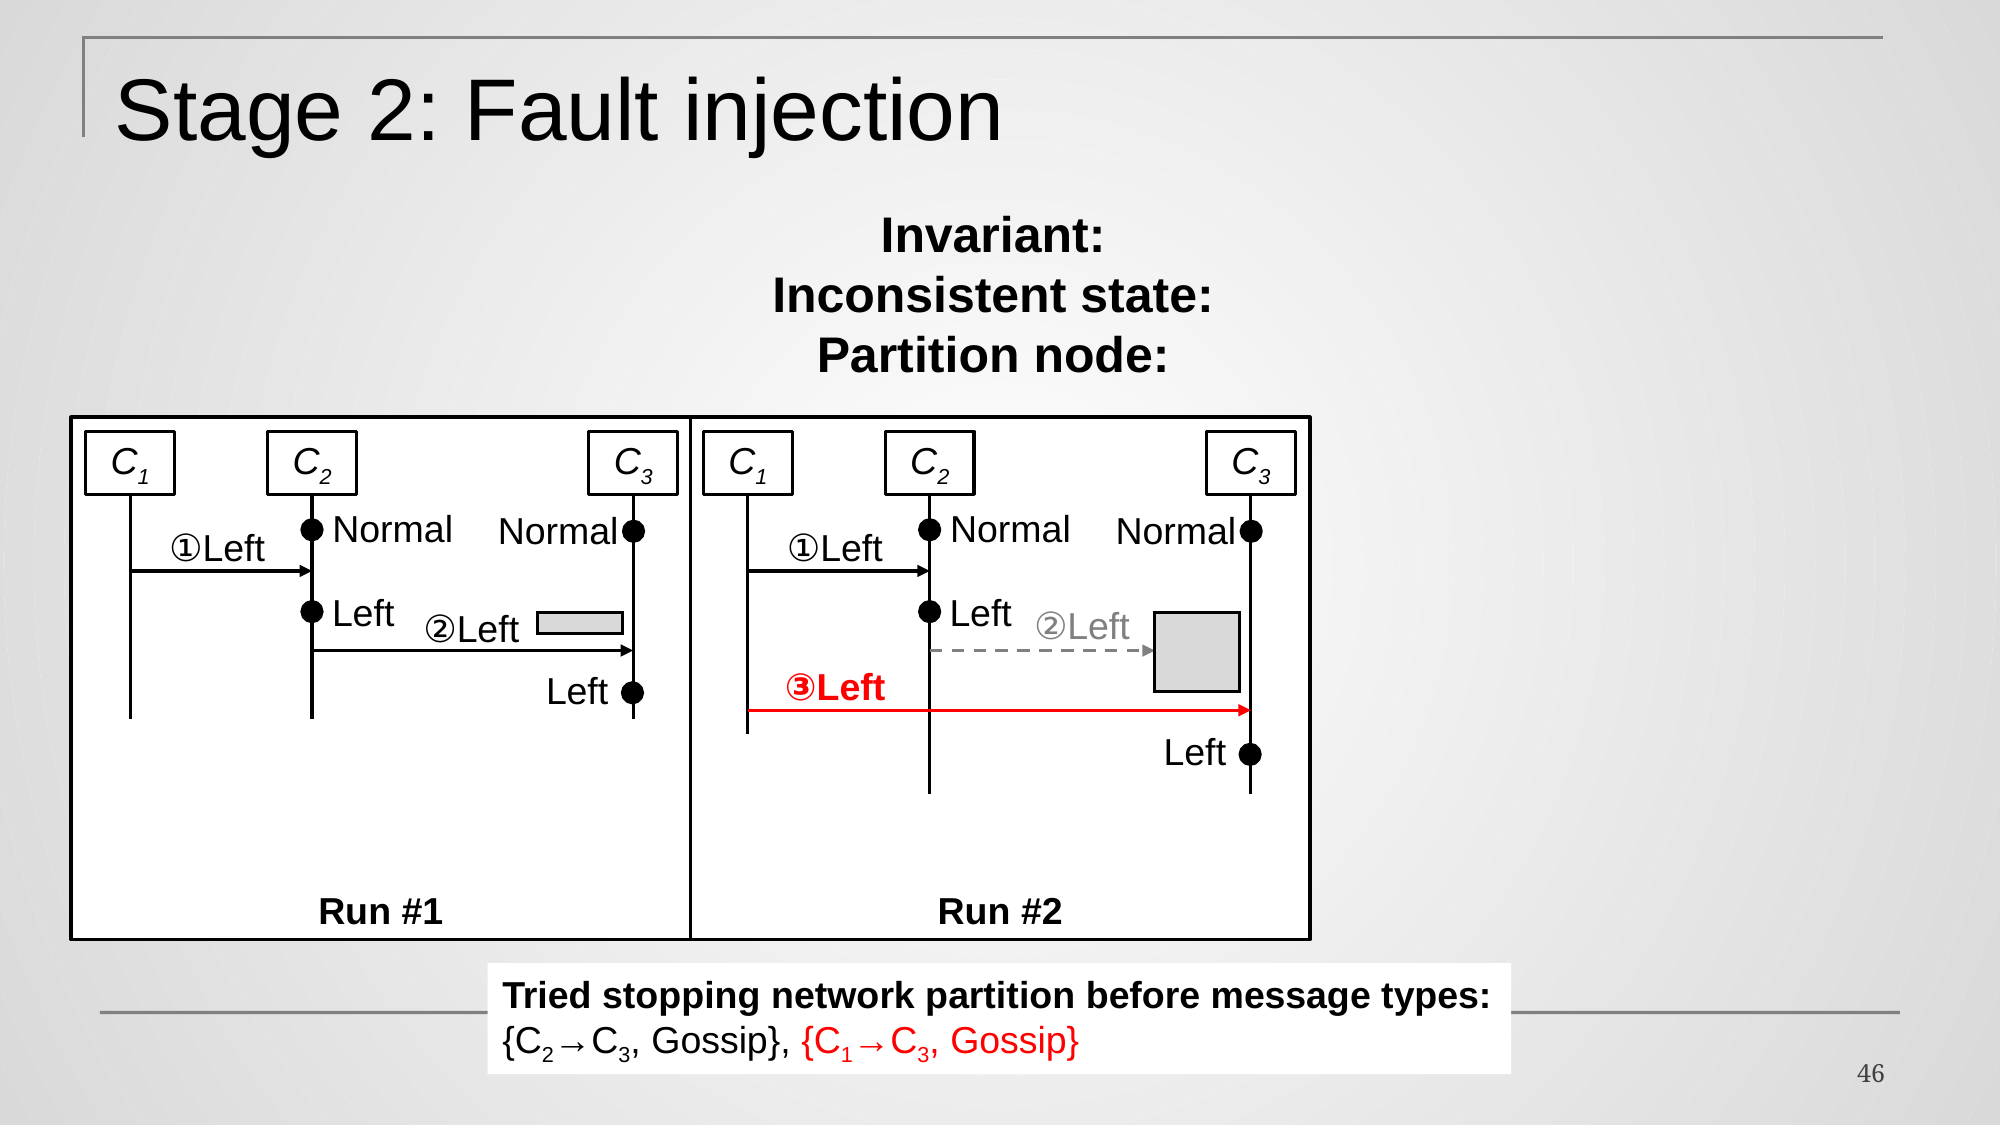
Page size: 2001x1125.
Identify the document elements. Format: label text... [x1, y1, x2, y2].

text_box [1238, 743, 1246, 765]
text_box Normal [950, 505, 1071, 551]
text_box C3 [587, 429, 680, 497]
text_box C2 [266, 429, 358, 497]
text_box [1256, 744, 1262, 765]
text_box [622, 521, 628, 542]
text_box ①Left [786, 523, 883, 569]
text_box [934, 601, 942, 623]
text_box Run #2 [688, 415, 1312, 942]
text_box Normal [332, 505, 454, 551]
text_box Left [1163, 728, 1227, 774]
text_box [934, 519, 942, 541]
text_box [620, 682, 628, 704]
text_box [1256, 520, 1263, 542]
text_box Normal [1115, 506, 1237, 552]
text_box [918, 601, 925, 623]
text_box [300, 519, 307, 541]
text_box [317, 519, 324, 541]
text_box [300, 601, 307, 622]
text_box [637, 520, 646, 543]
text_box [637, 682, 645, 704]
text_box ②Left [423, 605, 520, 649]
text_box C3 [1204, 429, 1297, 497]
table_header [1156, 614, 1238, 690]
slide_number 46 [1433, 1023, 1901, 1100]
text_box C1 [701, 429, 794, 497]
text_box [1239, 521, 1246, 542]
text_box Normal [497, 506, 619, 552]
title Stage 2: Fault injection [99, 45, 1900, 233]
text_box Left [332, 588, 395, 634]
text_box [918, 519, 925, 541]
text_box Run #1 [69, 415, 688, 942]
text_box ②Left [1033, 602, 1131, 648]
text_box Tried stopping network partition before message types: {C2→C3, Gossip}, {C1→C3, Gossip} [487, 963, 1512, 1075]
text_box ③Left [784, 662, 886, 708]
text_box [317, 601, 324, 622]
text_box Left [949, 588, 1013, 634]
table_header [539, 614, 621, 632]
text_box C1 [84, 429, 177, 497]
text_box Left [545, 666, 609, 712]
text_box C2 [883, 429, 976, 497]
text_box ①Left [169, 523, 266, 569]
